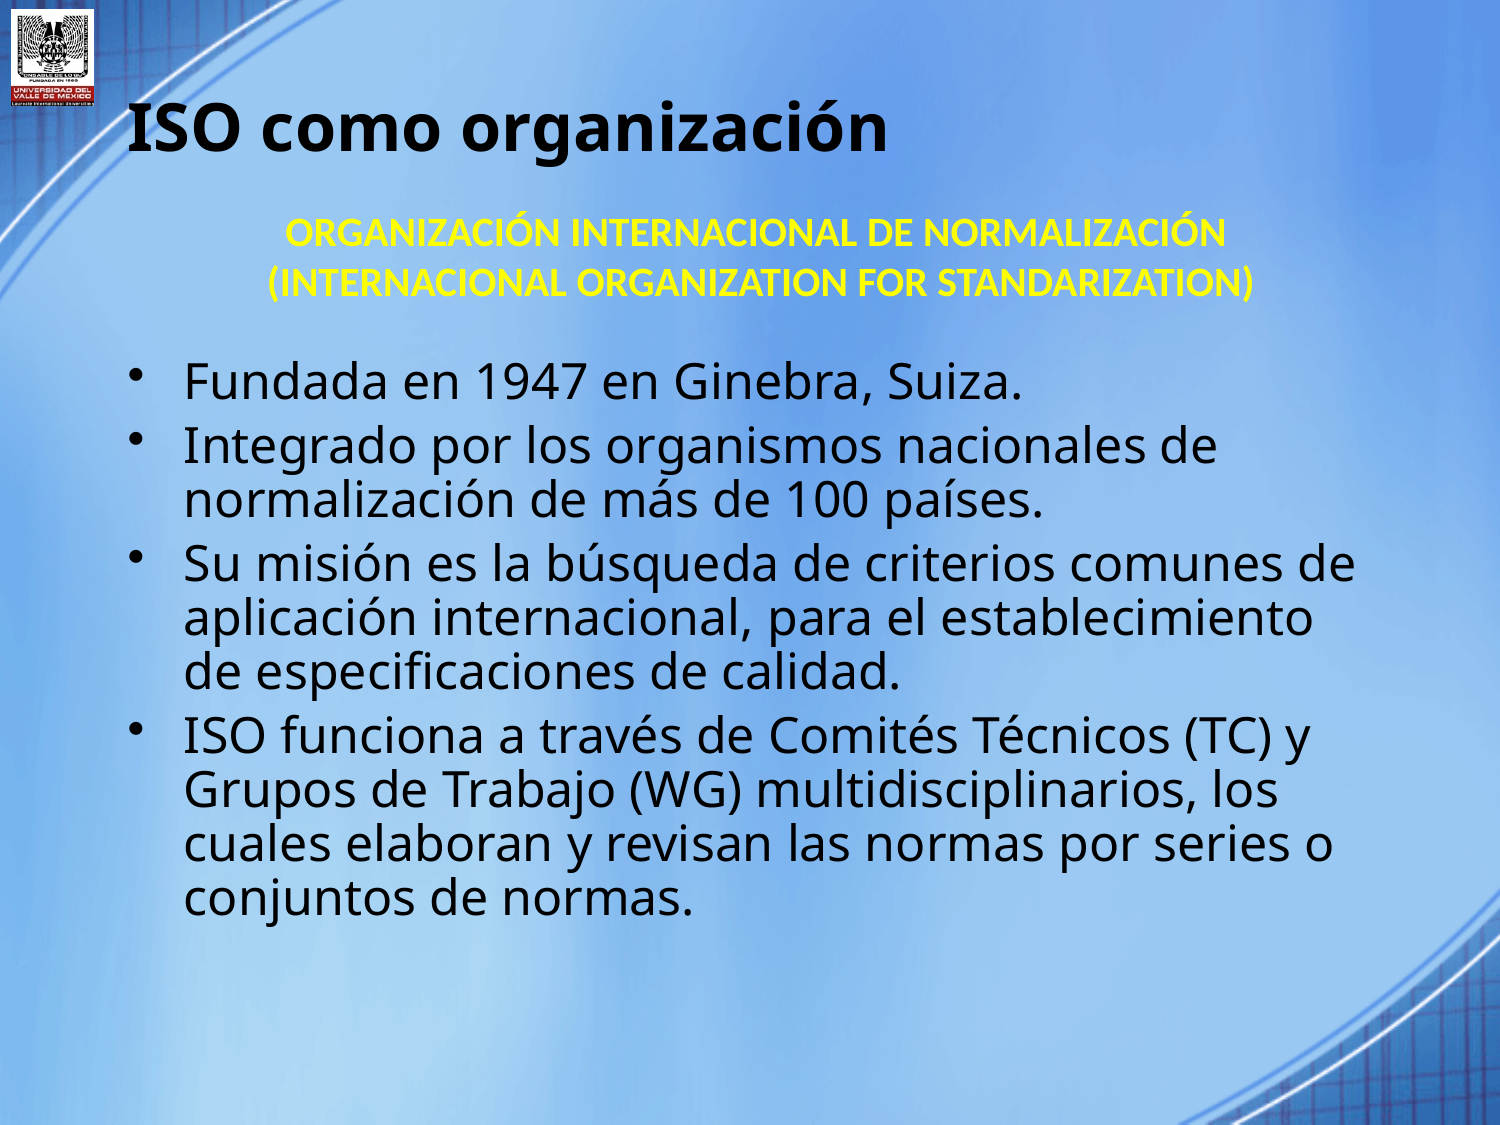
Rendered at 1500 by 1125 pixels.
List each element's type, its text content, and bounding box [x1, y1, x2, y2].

picture [0, 0, 1500, 1125]
title ISO como organización [112, 84, 1388, 173]
text_box ORGANIZACIÓN INTERNACIONAL DE NORMALIZACIÓN (INTERNACIONAL ORGANIZATION FOR STANDARIZATION) [99, 197, 1413, 313]
list Fundada en 1947 en Ginebra, Suiza. Integrado por los organismos nacionales de normalización de más de 100 países. Su misión es la búsqueda de criterios comunes de aplicación internacional, para el establecimiento de especificaciones de calidad. ISO funciona a través de Comités Técnicos (TC) y Grupos de Trabajo (WG) multidisciplinarios, los cuales elaboran y revisan las normas por series o conjuntos de normas. [112, 348, 1388, 991]
